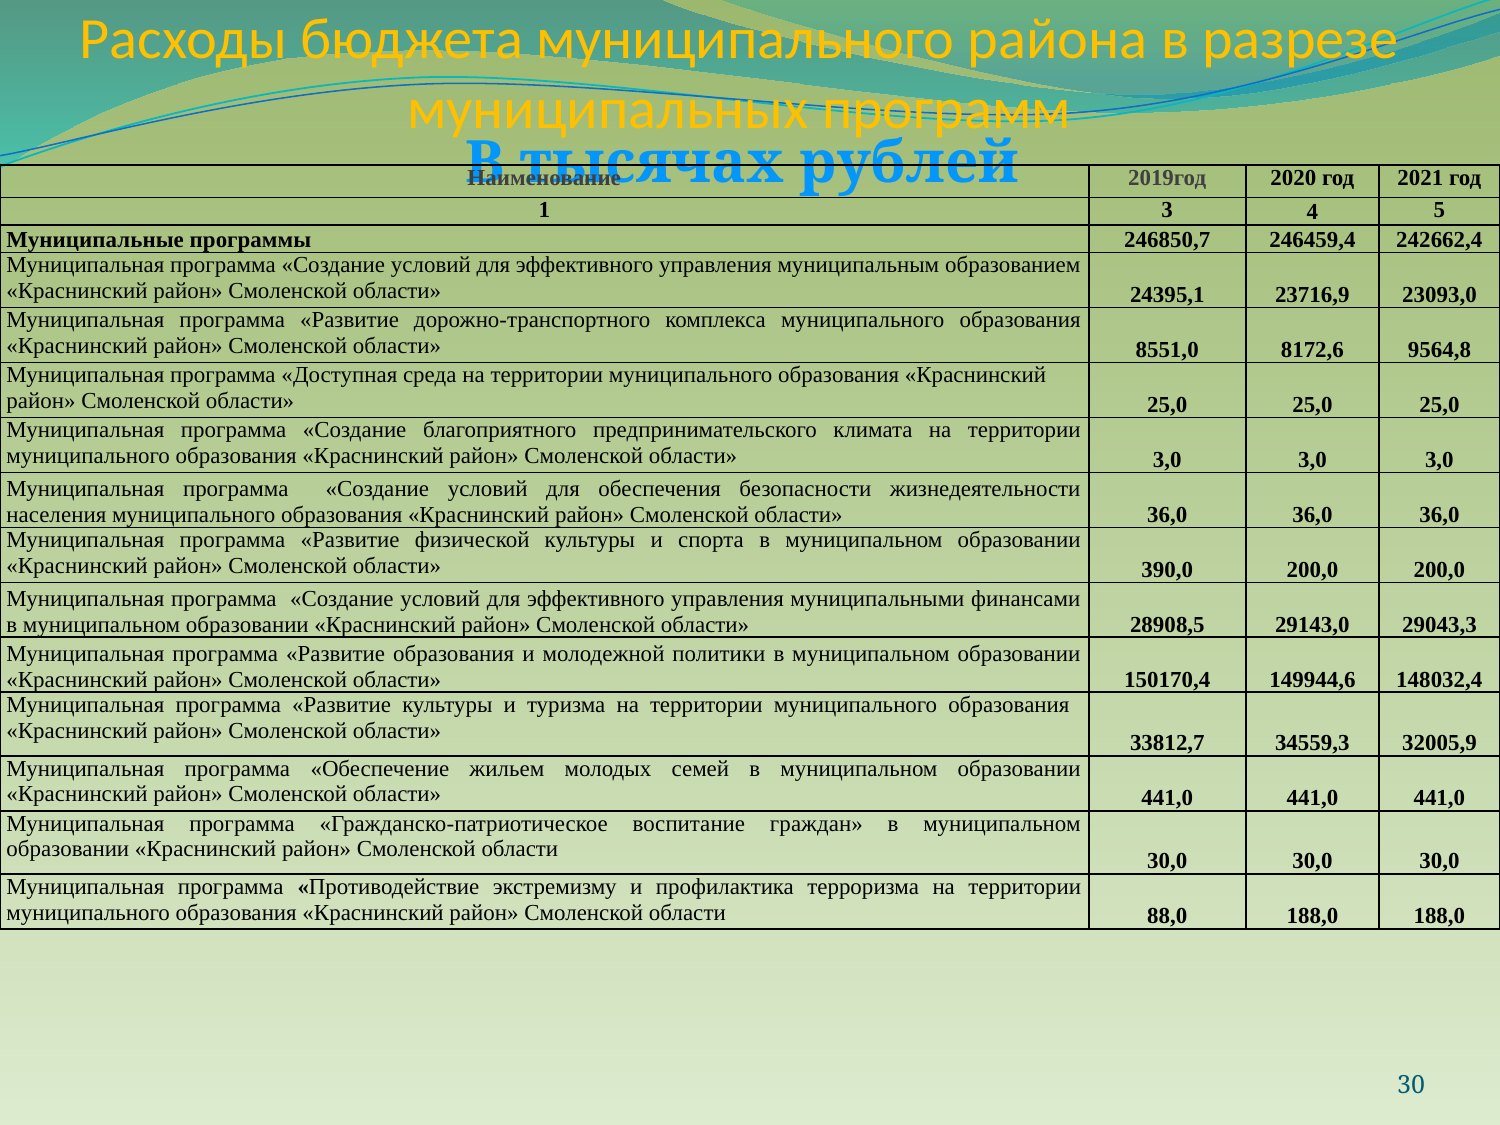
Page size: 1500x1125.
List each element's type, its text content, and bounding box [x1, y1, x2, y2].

table_cell 25,0 [1247, 363, 1378, 417]
table_cell 3 [1090, 198, 1245, 224]
table_cell 390,0 [1090, 528, 1245, 582]
table_cell Муниципальная программа «Развитие образования и молодежной политики в муниципальном образовании «Краснинский район» Смоленской области» [1, 638, 1088, 691]
table_cell 3,0 [1380, 418, 1499, 472]
table_cell 25,0 [1090, 363, 1245, 417]
table_cell 30,0 [1380, 812, 1499, 873]
table_cell 242662,4 [1380, 226, 1499, 252]
table_cell 34559,3 [1247, 693, 1378, 755]
table_cell 23093,0 [1380, 253, 1499, 307]
table_cell 150170,4 [1090, 638, 1245, 691]
table_cell 4 [1247, 198, 1378, 224]
table_cell 188,0 [1380, 875, 1499, 928]
table_cell 9564,8 [1380, 308, 1499, 362]
table_cell Муниципальная программа «Обеспечение жильем молодых семей в муниципальном образовании «Краснинский район» Смоленской области» [1, 757, 1088, 810]
table_cell 25,0 [1380, 363, 1499, 417]
table_cell Муниципальная программа «Гражданско-патриотическое воспитание граждан» в муниципальном образовании «Краснинский район» Смоленской области [1, 812, 1088, 873]
table_cell Муниципальная программа «Развитие физической культуры и спорта в муниципальном образовании «Краснинский район» Смоленской области» [1, 528, 1088, 582]
table_cell 1 [1, 198, 1088, 224]
table_cell 148032,4 [1380, 638, 1499, 691]
table_cell 441,0 [1090, 757, 1245, 810]
table_cell 3,0 [1247, 418, 1378, 472]
table_cell 8172,6 [1247, 308, 1378, 362]
table_cell Муниципальные программы [1, 226, 1088, 252]
table_header Наименование [1, 166, 1088, 197]
table_cell 5 [1380, 198, 1499, 224]
table_cell 188,0 [1247, 875, 1378, 928]
table_cell Муниципальная программа «Создание условий для обеспечения безопасности жизнедеятельности населения муниципального образования «Краснинский район» Смоленской области» [1, 473, 1088, 527]
table_cell 30,0 [1090, 812, 1245, 873]
table_cell 88,0 [1090, 875, 1245, 928]
table_cell 33812,7 [1090, 693, 1245, 755]
table_cell 36,0 [1090, 473, 1245, 527]
table_cell 29043,3 [1380, 583, 1499, 636]
table_cell 8551,0 [1090, 308, 1245, 362]
table_header 2019год [1090, 166, 1245, 197]
table_cell 36,0 [1247, 473, 1378, 527]
table_cell Муниципальная программа «Развитие дорожно-транспортного комплекса муниципального образования «Краснинский район» Смоленской области» [1, 308, 1088, 362]
table_cell Муниципальная программа «Создание условий для эффективного управления муниципальным образованием «Краснинский район» Смоленской области» [1, 253, 1088, 307]
table_cell 200,0 [1380, 528, 1499, 582]
table_cell Муниципальная программа «Противодействие экстремизму и профилактика терроризма на территории муниципального образования «Краснинский район» Смоленской области [1, 875, 1088, 928]
table_cell 3,0 [1090, 418, 1245, 472]
table_cell Муниципальная программа «Создание условий для эффективного управления муниципальными финансами в муниципальном образовании «Краснинский район» Смоленской области» [1, 583, 1088, 636]
table_cell 246459,4 [1247, 226, 1378, 252]
table_cell 28908,5 [1090, 583, 1245, 636]
table_cell 29143,0 [1247, 583, 1378, 636]
table_cell 36,0 [1380, 473, 1499, 527]
table_cell 441,0 [1380, 757, 1499, 810]
table_cell 32005,9 [1380, 693, 1499, 755]
text_box В тысячах рублей [433, 117, 1051, 164]
table_cell Муниципальная программа «Развитие культуры и туризма на территории муниципального образования «Краснинский район» Смоленской области» [1, 693, 1088, 755]
table_cell 30,0 [1247, 812, 1378, 873]
table_cell 200,0 [1247, 528, 1378, 582]
table_header 2021 год [1380, 166, 1499, 197]
table_cell 24395,1 [1090, 253, 1245, 307]
table_cell 149944,6 [1247, 638, 1378, 691]
slide_number 30 [1299, 1042, 1425, 1103]
table_cell 23716,9 [1247, 253, 1378, 307]
table_header 2020 год [1247, 166, 1378, 197]
table_cell 246850,7 [1090, 226, 1245, 252]
table_cell 441,0 [1247, 757, 1378, 810]
table_cell Муниципальная программа «Создание благоприятного предпринимательского климата на территории муниципального образования «Краснинский район» Смоленской области» [1, 418, 1088, 472]
table_cell Муниципальная программа «Доступная среда на территории муниципального образования «Краснинский район» Смоленской области» [1, 363, 1088, 417]
title Расходы бюджета муниципального района в разрезе муниципальных программ [58, 23, 1421, 141]
